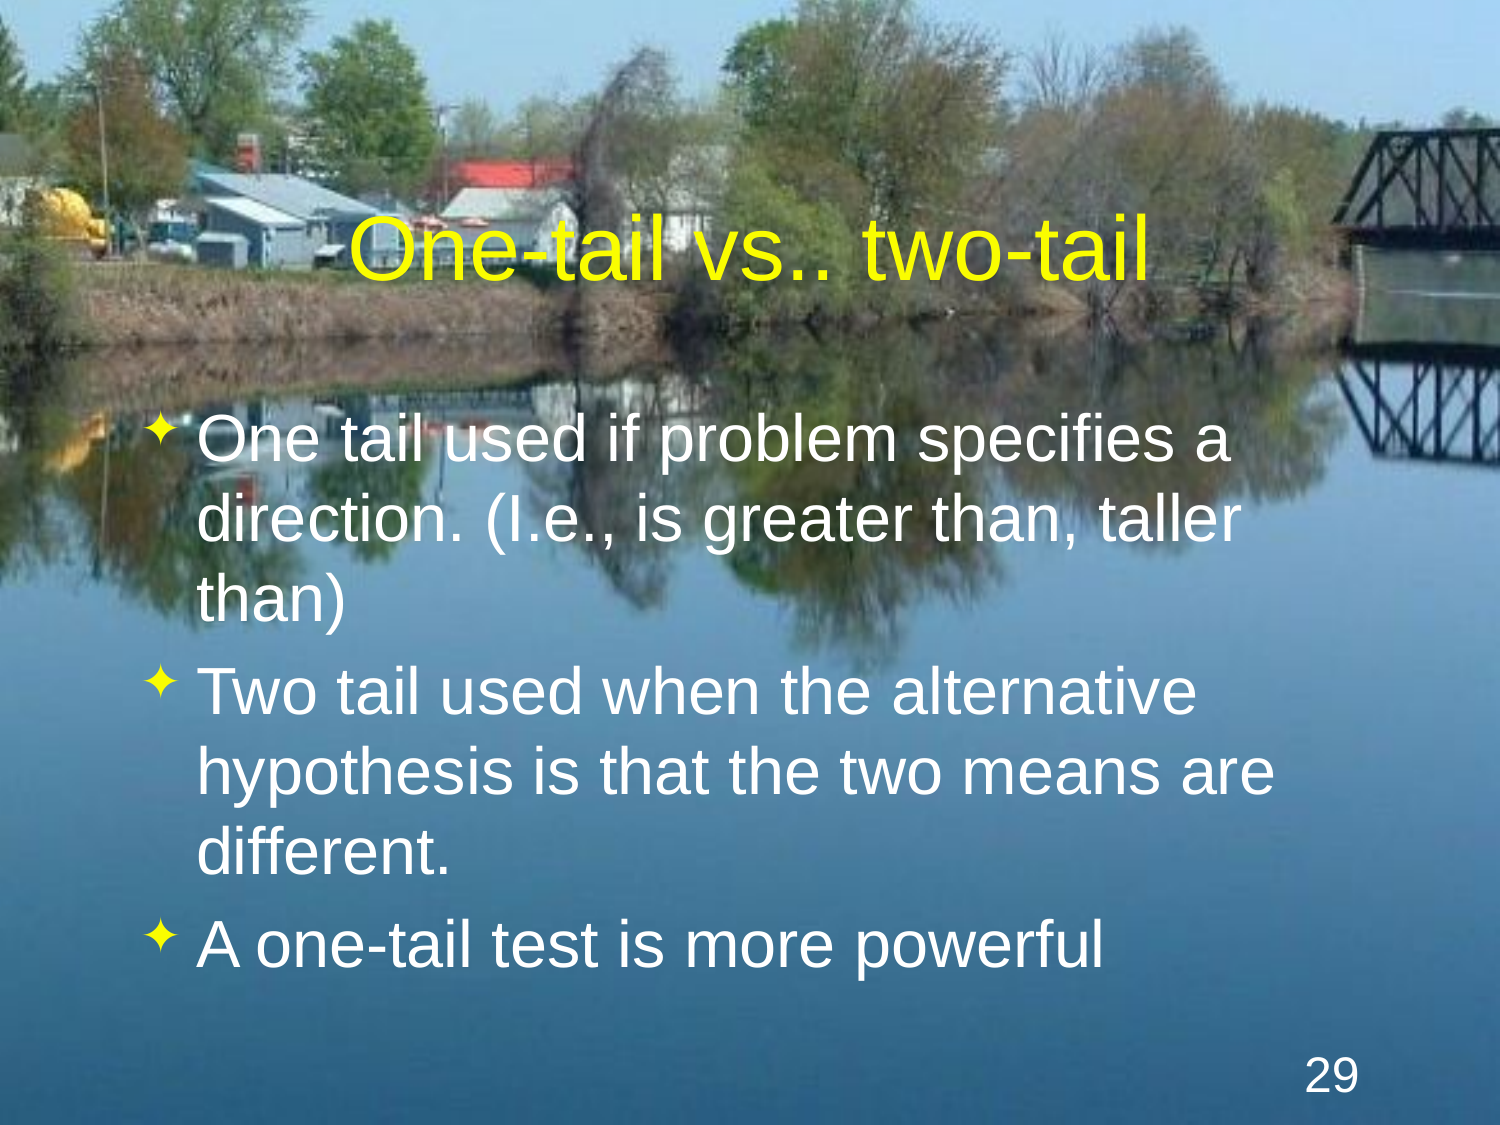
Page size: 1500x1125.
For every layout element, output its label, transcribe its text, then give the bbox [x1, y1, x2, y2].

title One-tail vs.. two-tail [111, 149, 1388, 338]
picture [0, 0, 1500, 1125]
list One tail used if problem specifies a direction. (I.e., is greater than, taller than) Two tail used when the alternative hypothesis is that the two means are different. A one-tail test is more powerful [124, 386, 1401, 1063]
